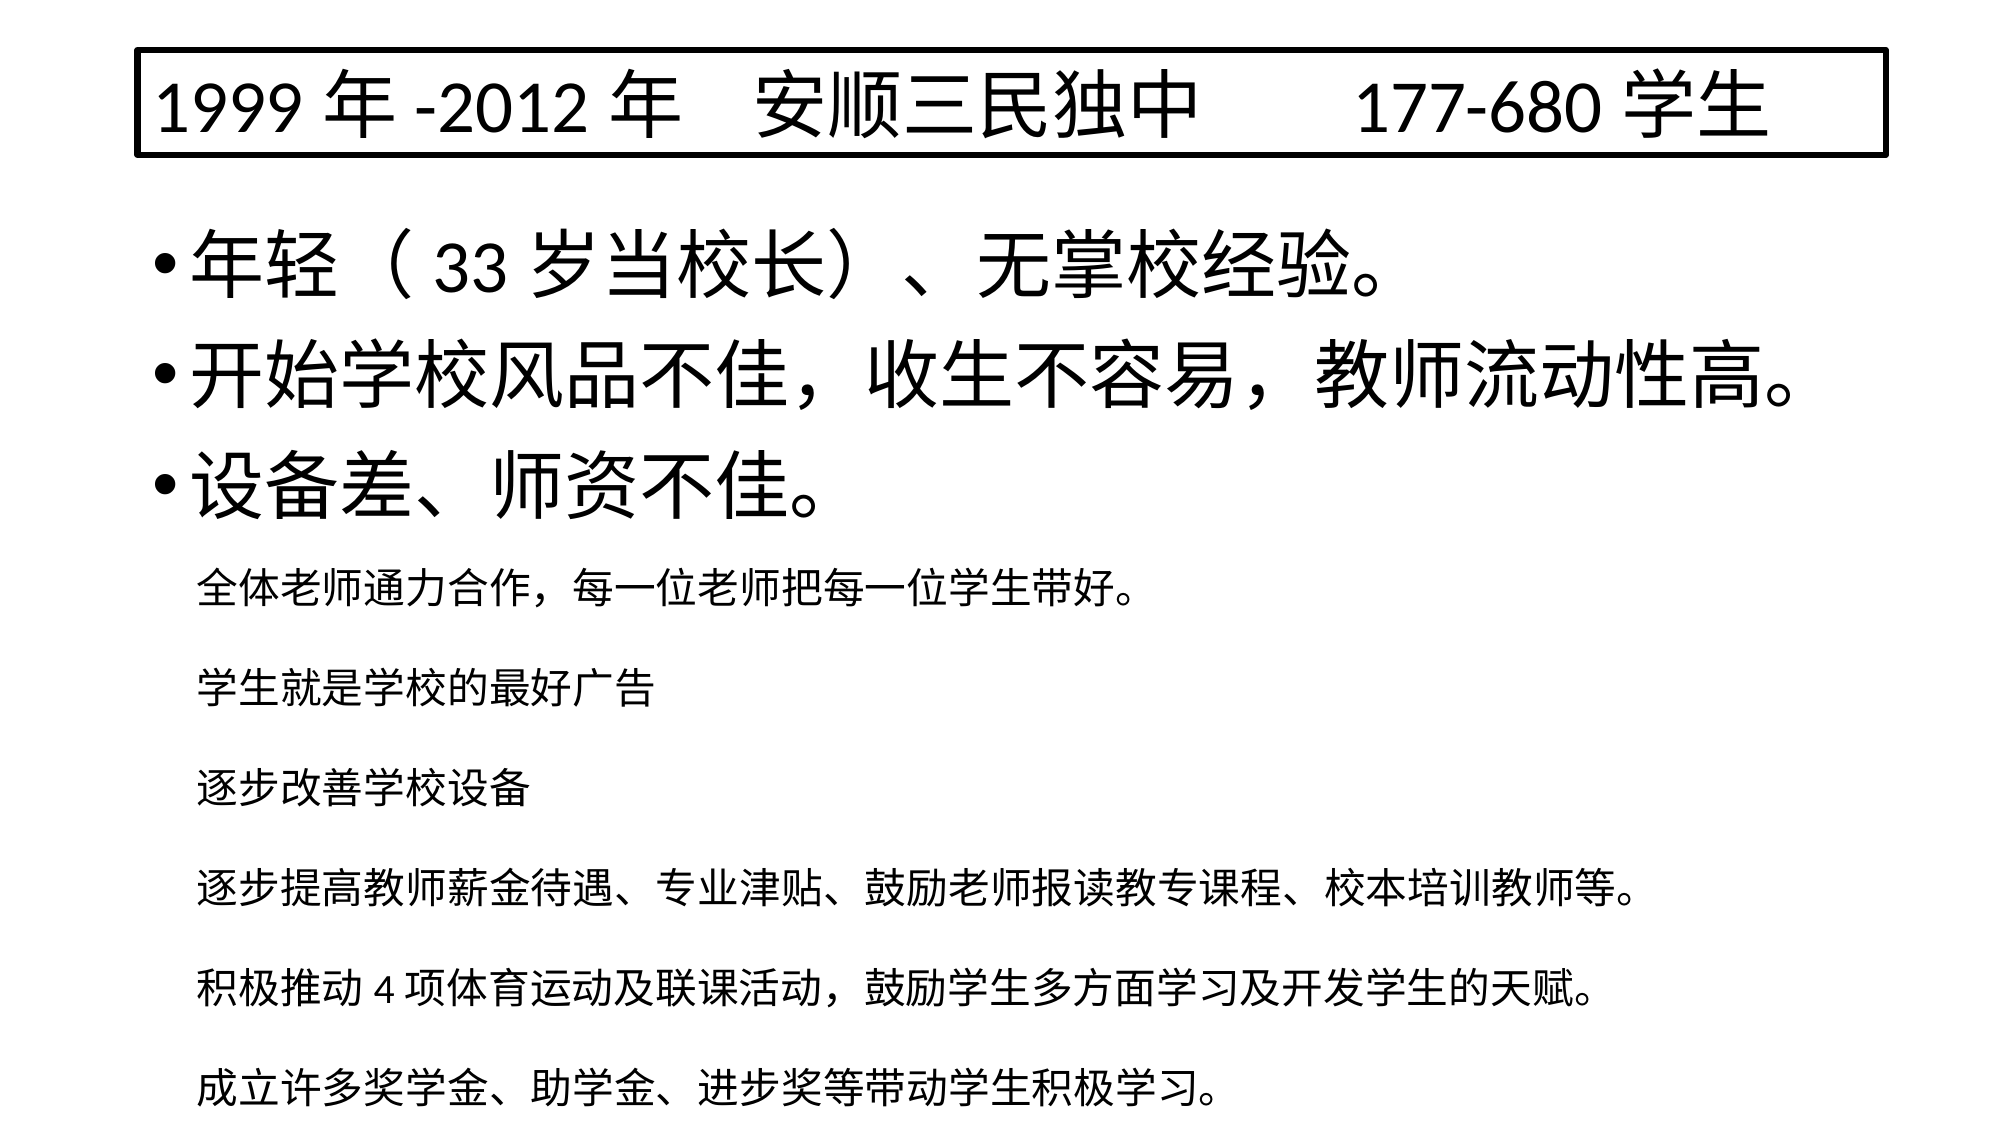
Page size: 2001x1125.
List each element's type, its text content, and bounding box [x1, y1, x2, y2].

text_box 1999年-2012年 安顺三民独中 177-680学生 [137, 50, 1886, 155]
text_box 全体老师通力合作，每一位老师把每一位学生带好。 学生就是学校的最好广告 逐步改善学校设备 逐步提高教师薪金待遇、专业津贴、鼓励老师报读教专课程、校本培训教师等。 积极推动4项体育运动及联课活动，鼓励学生多方面学习及开发学生的天赋。 成立许多奖学金、助学金、进步奖等带动学生积极学习。 [181, 554, 1673, 1120]
list 年轻（33岁当校长）、无掌校经验。 开始学校风品不佳，收生不容易，教师流动性高。 设备差、师资不佳。 [137, 209, 1863, 1014]
